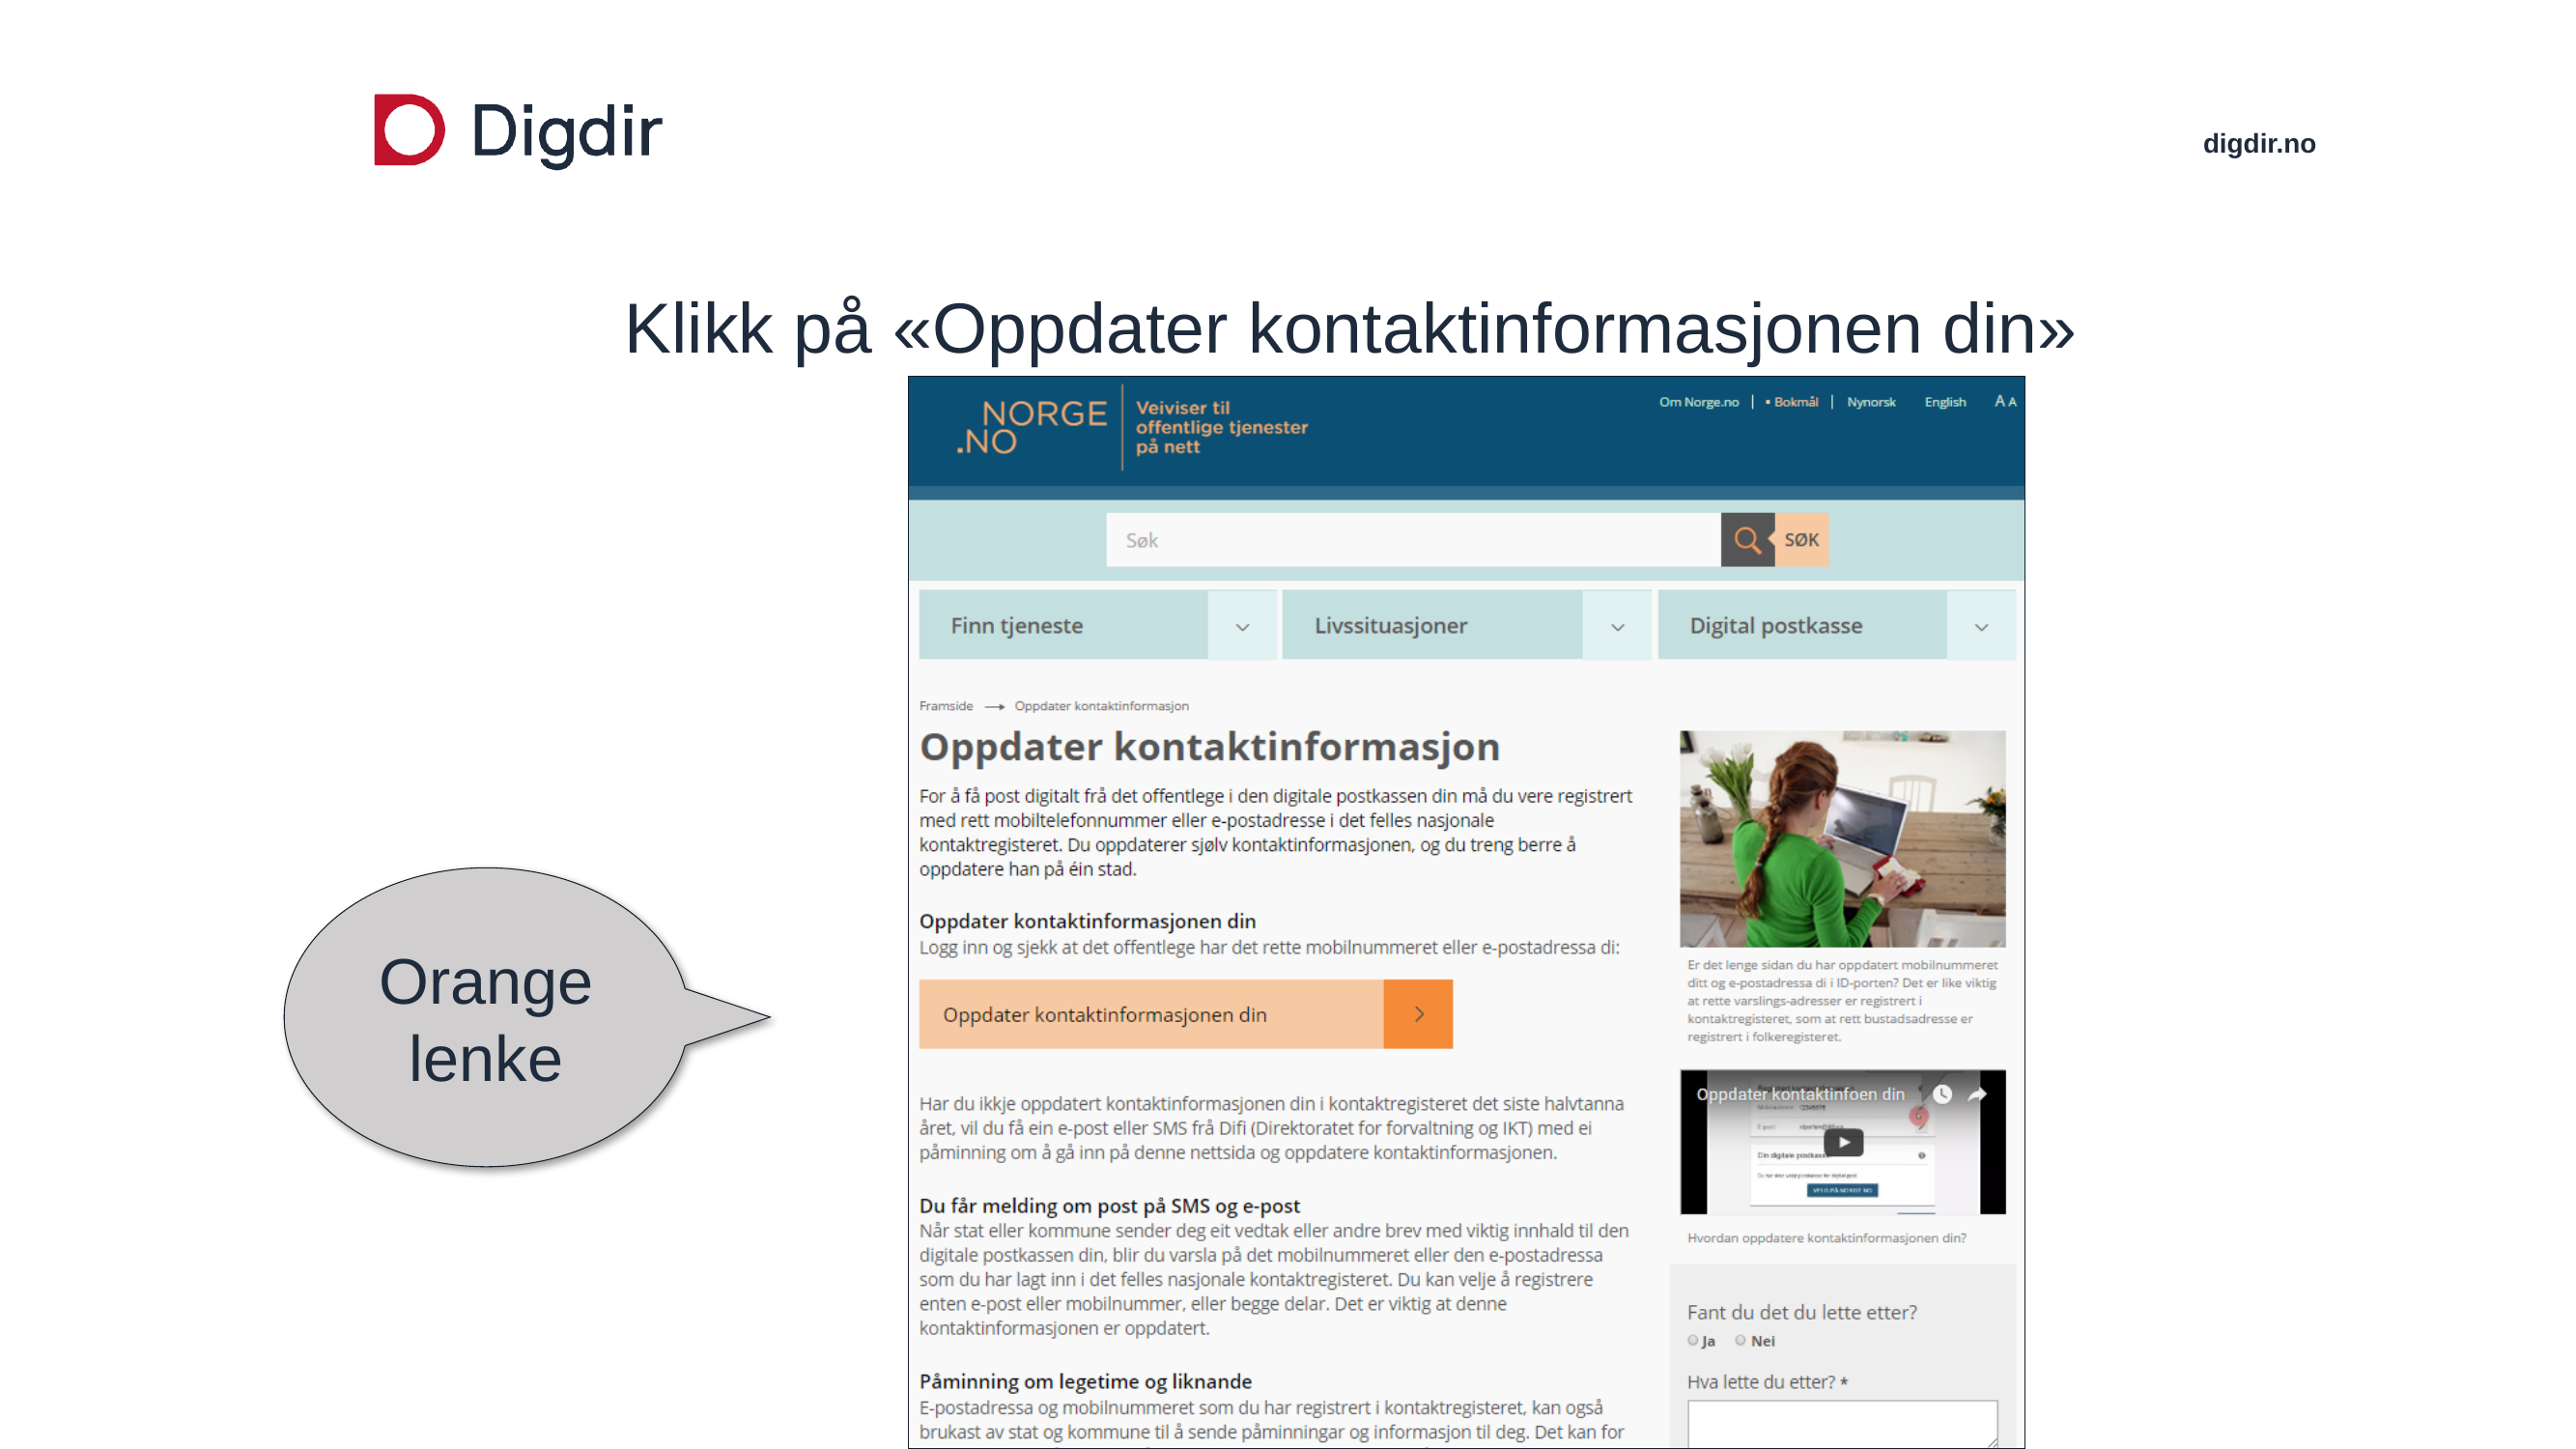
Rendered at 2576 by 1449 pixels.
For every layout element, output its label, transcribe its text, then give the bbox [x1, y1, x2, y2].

text_box Orange lenke [283, 867, 772, 1168]
title Klikk på «Oppdater kontaktinformasjonen din» [128, 58, 2576, 522]
picture [908, 376, 2025, 1449]
